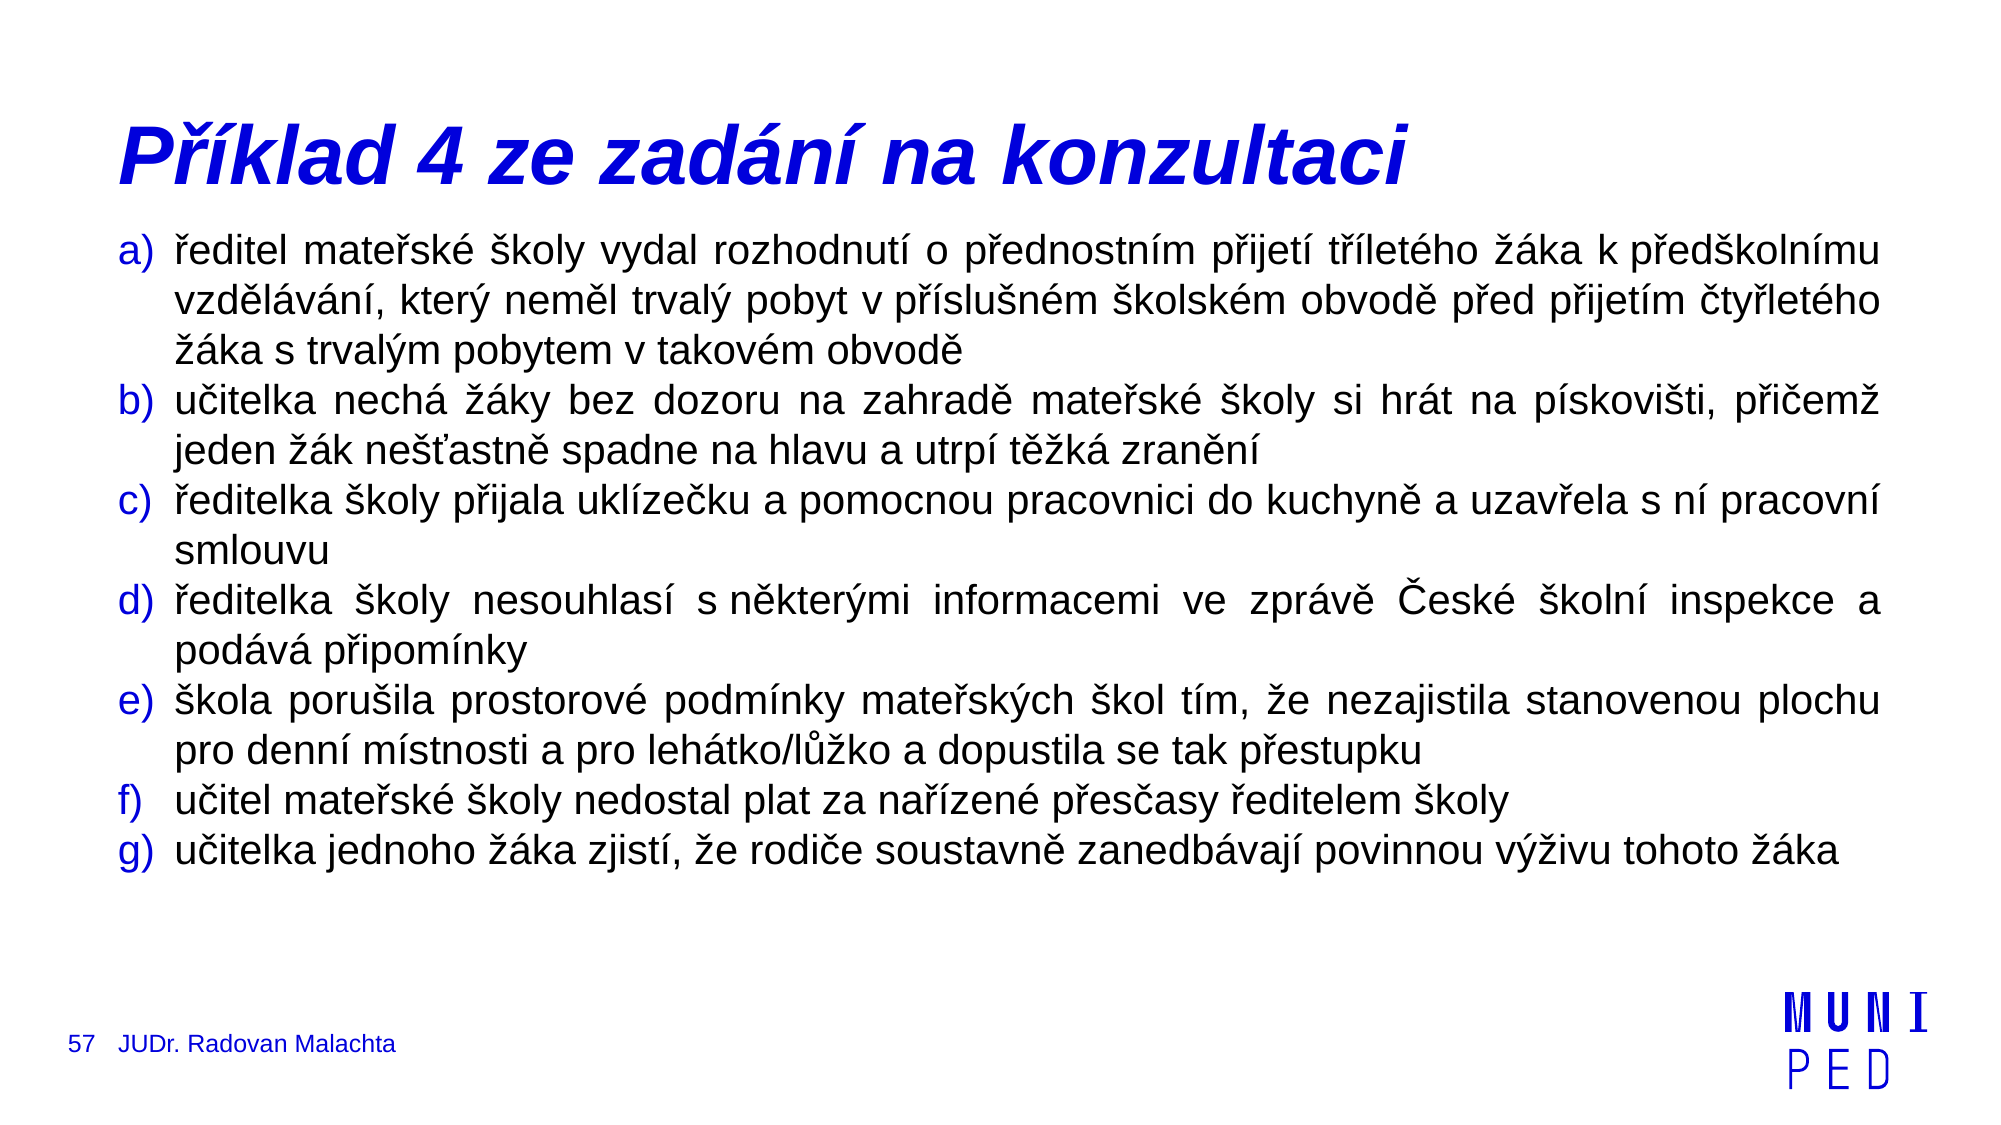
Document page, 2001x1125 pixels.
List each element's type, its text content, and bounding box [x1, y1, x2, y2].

slide_number 57 [67, 1021, 110, 1063]
title Příklad 4 ze zadání na konzultaci [118, 118, 1883, 193]
footer JUDr. Radovan Malachta [118, 1047, 1418, 1063]
list ředitel mateřské školy vydal rozhodnutí o přednostním přijetí tříletého žáka k předškolnímu vzdělávání, který neměl trvalý pobyt v příslušném školském obvodě před přijetím čtyřletého žáka s trvalým pobytem v takovém obvodě učitelka nechá žáky bez dozoru na zahradě mateřské školy si hrát na pískovišti, přičemž jeden žák nešťastně spadne na hlavu a utrpí těžká zranění ředitelka školy přijala uklízečku a pomocnou pracovnici do kuchyně a uzavřela s ní pracovní smlouvu ředitelka školy nesouhlasí s některými informacemi ve zprávě České školní inspekce a podává připomínky škola porušila prostorové podmínky mateřských škol tím, že nezajistila stanovenou plochu pro denní místnosti a pro lehátko/lůžko a dopustila se tak přestupku učitel mateřské školy nedostal plat za nařízené přesčasy ředitelem školy učitelka jednoho žáka zjistí, že rodiče soustavně zanedbávají povinnou výživu tohoto žáka [117, 222, 1882, 1047]
